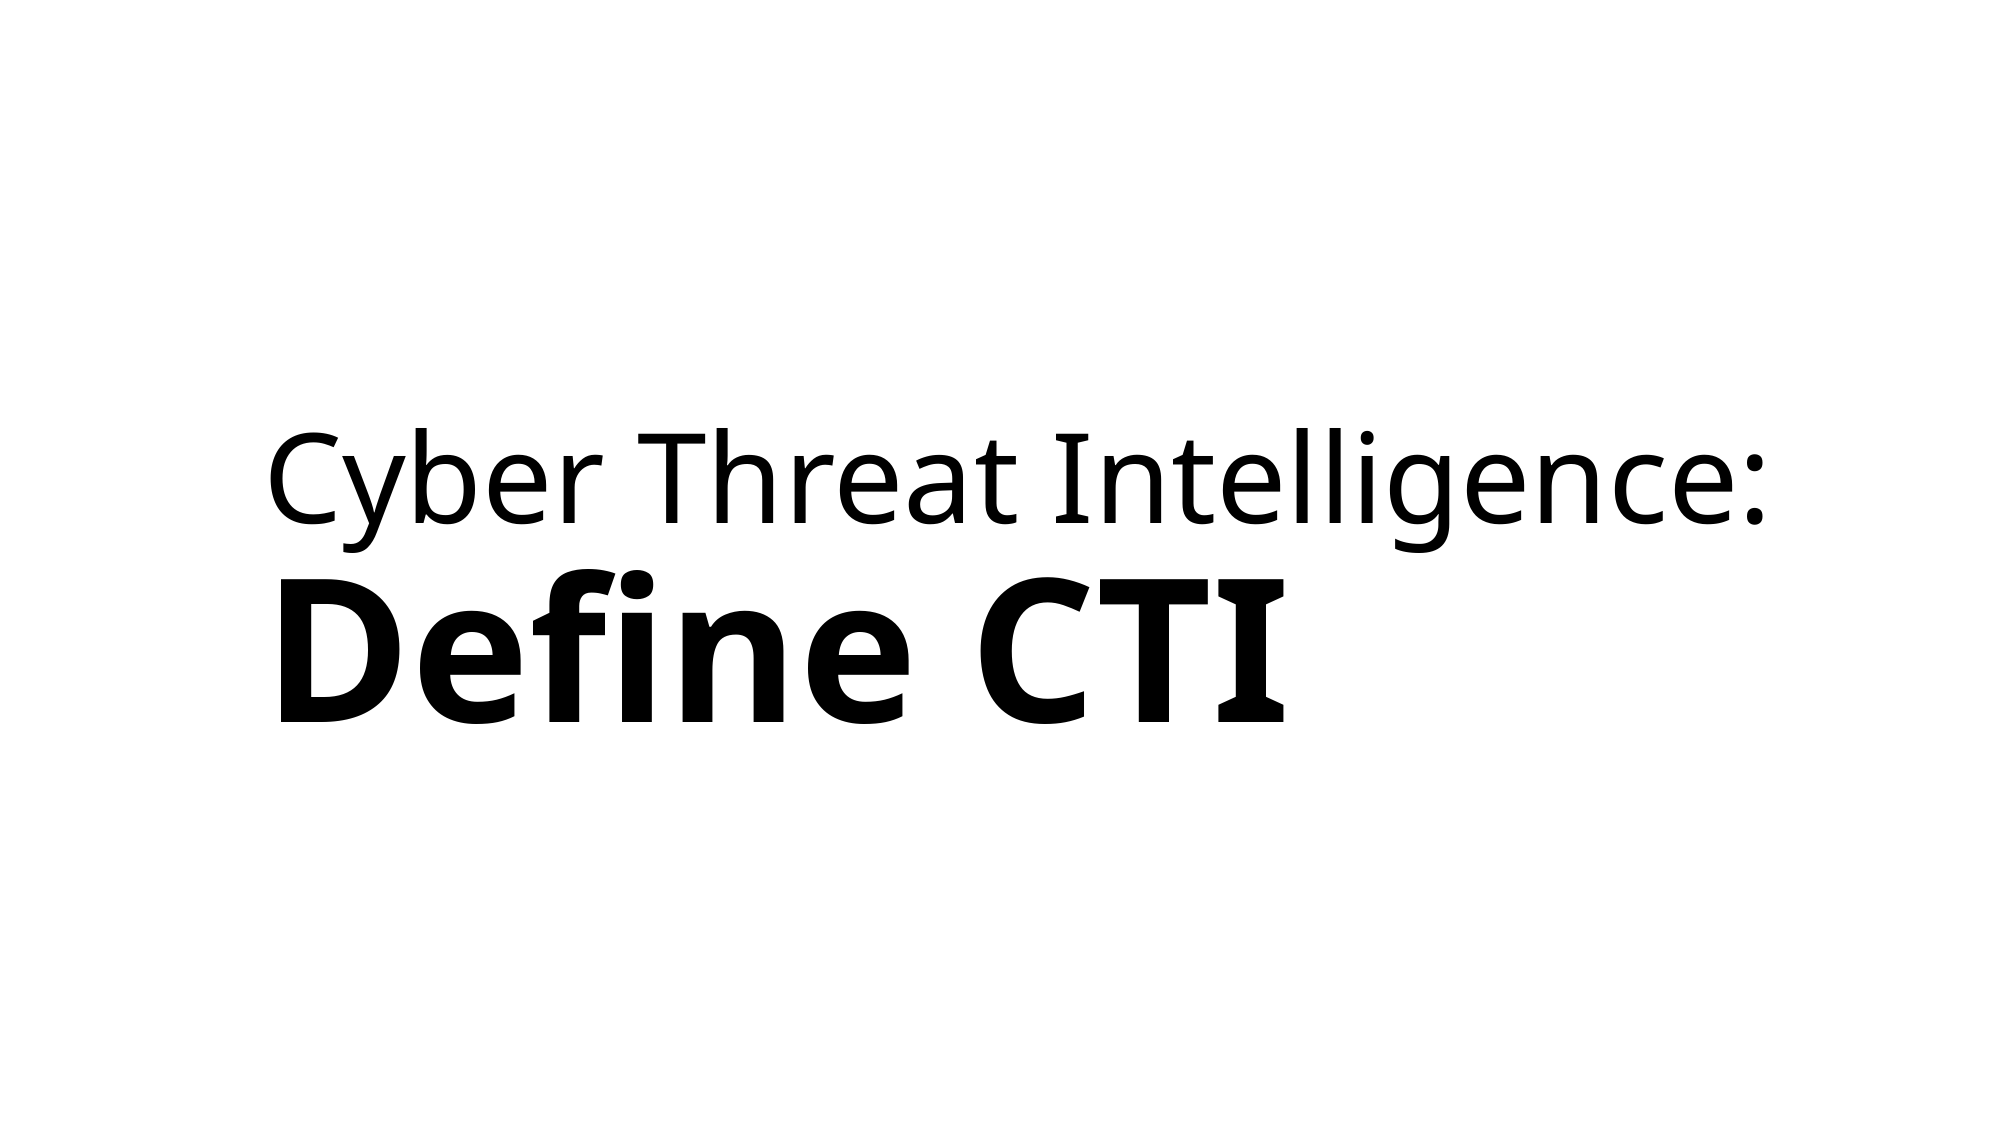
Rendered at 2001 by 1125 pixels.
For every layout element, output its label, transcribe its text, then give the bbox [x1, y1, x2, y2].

title Cyber Threat Intelligence: Define CTI [248, 348, 2000, 774]
